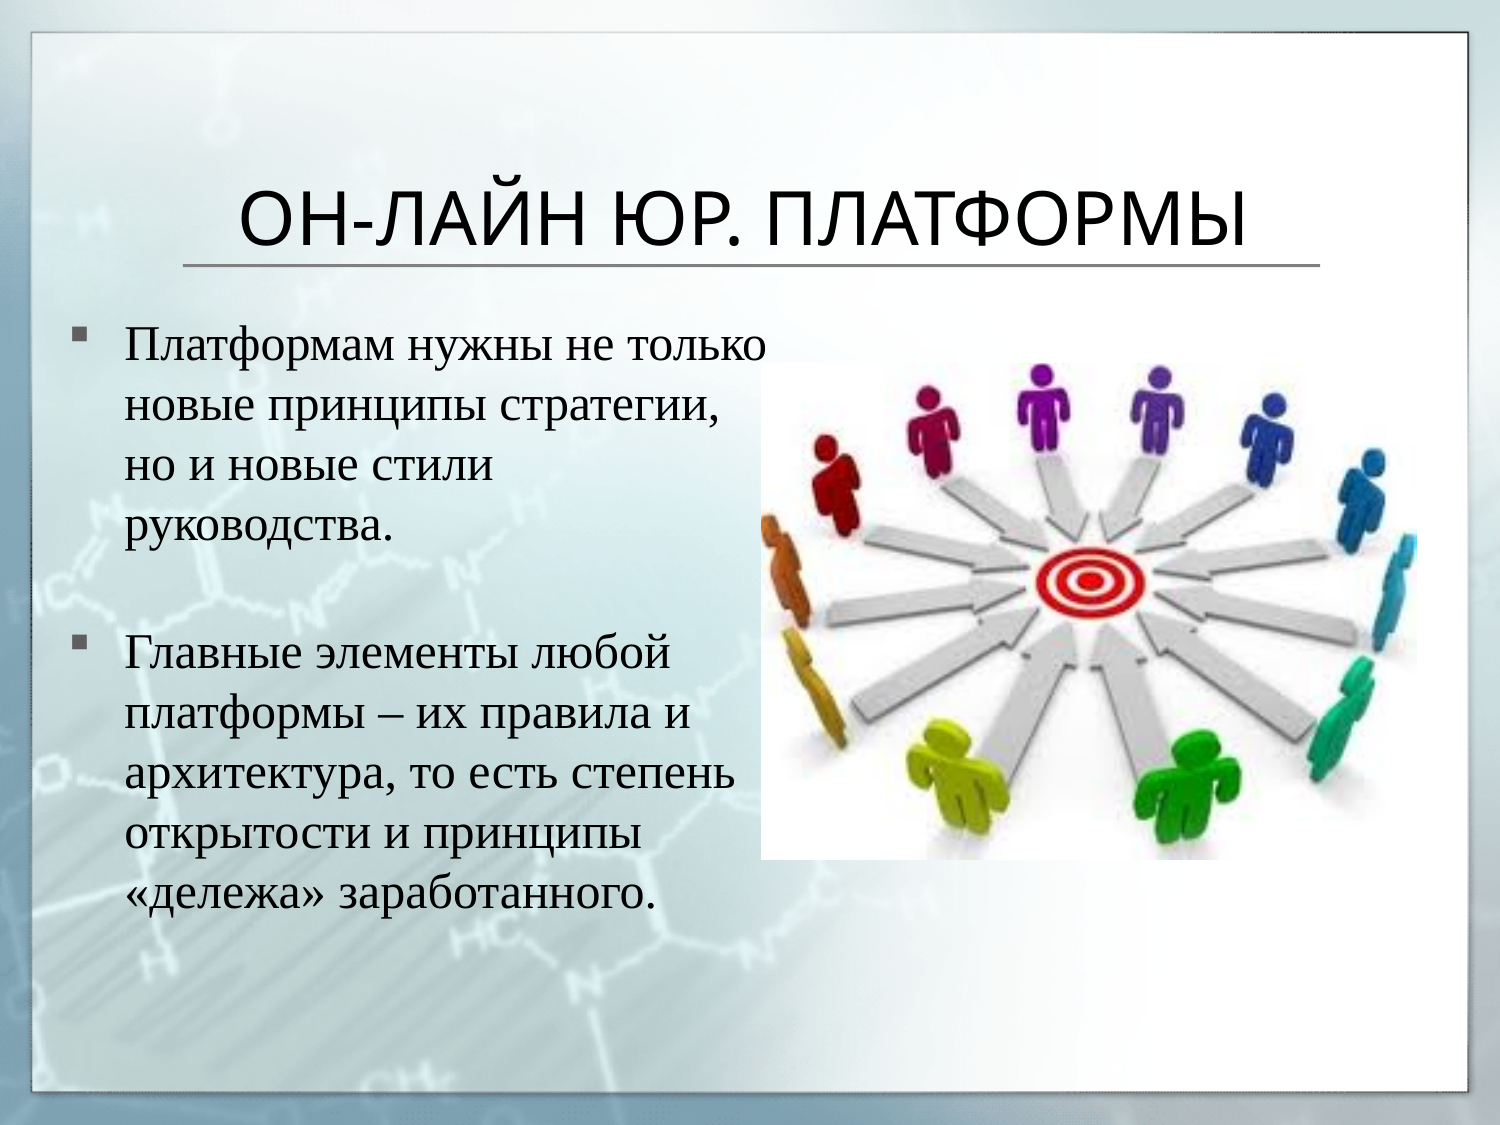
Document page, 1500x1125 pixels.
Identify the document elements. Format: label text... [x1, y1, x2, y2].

list Платформам нужны не только новые принципы стратегии, но и новые стили руководства. Главные элементы любой платформы – их правила и архитектура, то есть степень открытости и принципы «дележа» заработанного. [53, 302, 786, 1012]
picture [0, 0, 1500, 1125]
title ОН-ЛАЙН ЮР. ПЛАТФОРМЫ [50, 134, 1438, 297]
